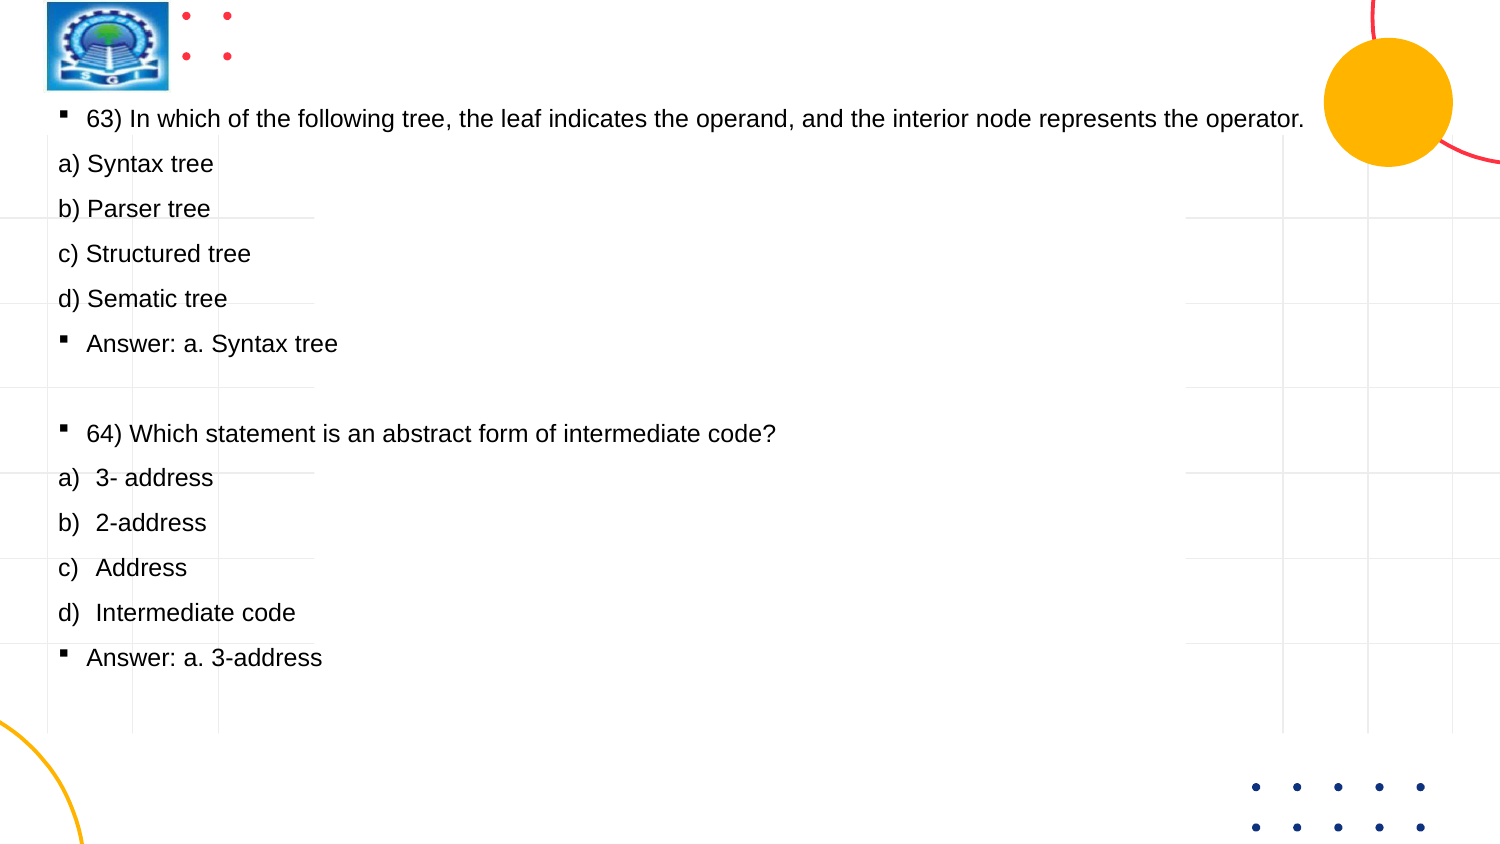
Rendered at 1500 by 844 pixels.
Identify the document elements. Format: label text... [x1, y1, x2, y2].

text_box 63) In which of the following tree, the leaf indicates the operand, and the interior node represents the operator. a) Syntax tree b) Parser tree c) Structured tree d) Sematic tree Answer: a. Syntax tree 64) Which statement is an abstract form of intermediate code? 3- address 2-address Address Intermediate code Answer: a. 3-address [43, 80, 1403, 679]
picture [42, 0, 172, 93]
